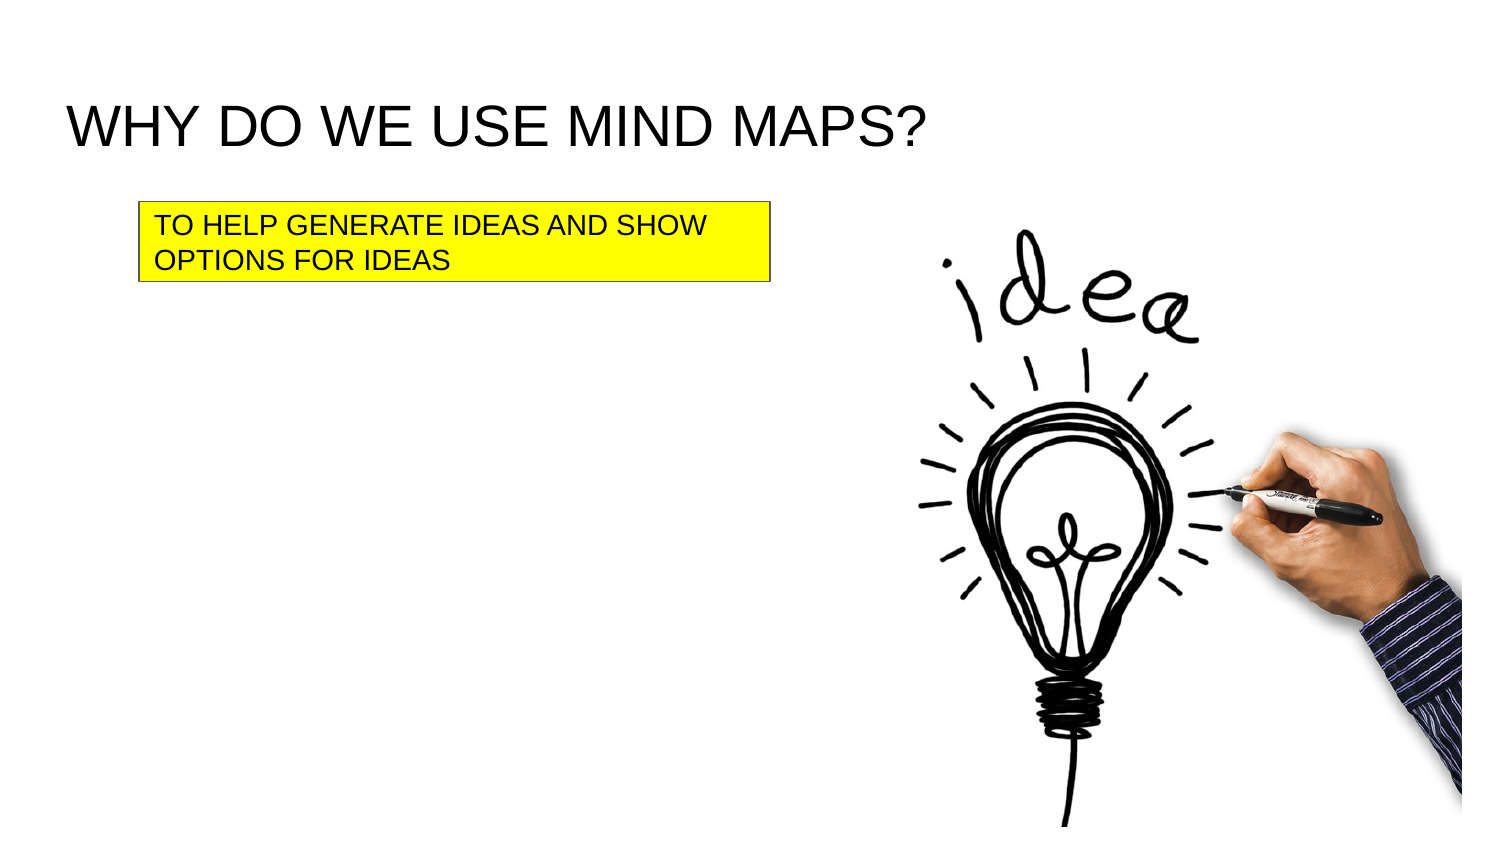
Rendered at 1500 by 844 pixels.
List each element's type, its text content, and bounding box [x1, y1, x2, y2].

picture [769, 166, 1463, 827]
title WHY DO WE USE MIND MAPS? [51, 72, 1449, 167]
text_box TO HELP GENERATE IDEAS AND SHOW OPTIONS FOR IDEAS [138, 201, 764, 282]
